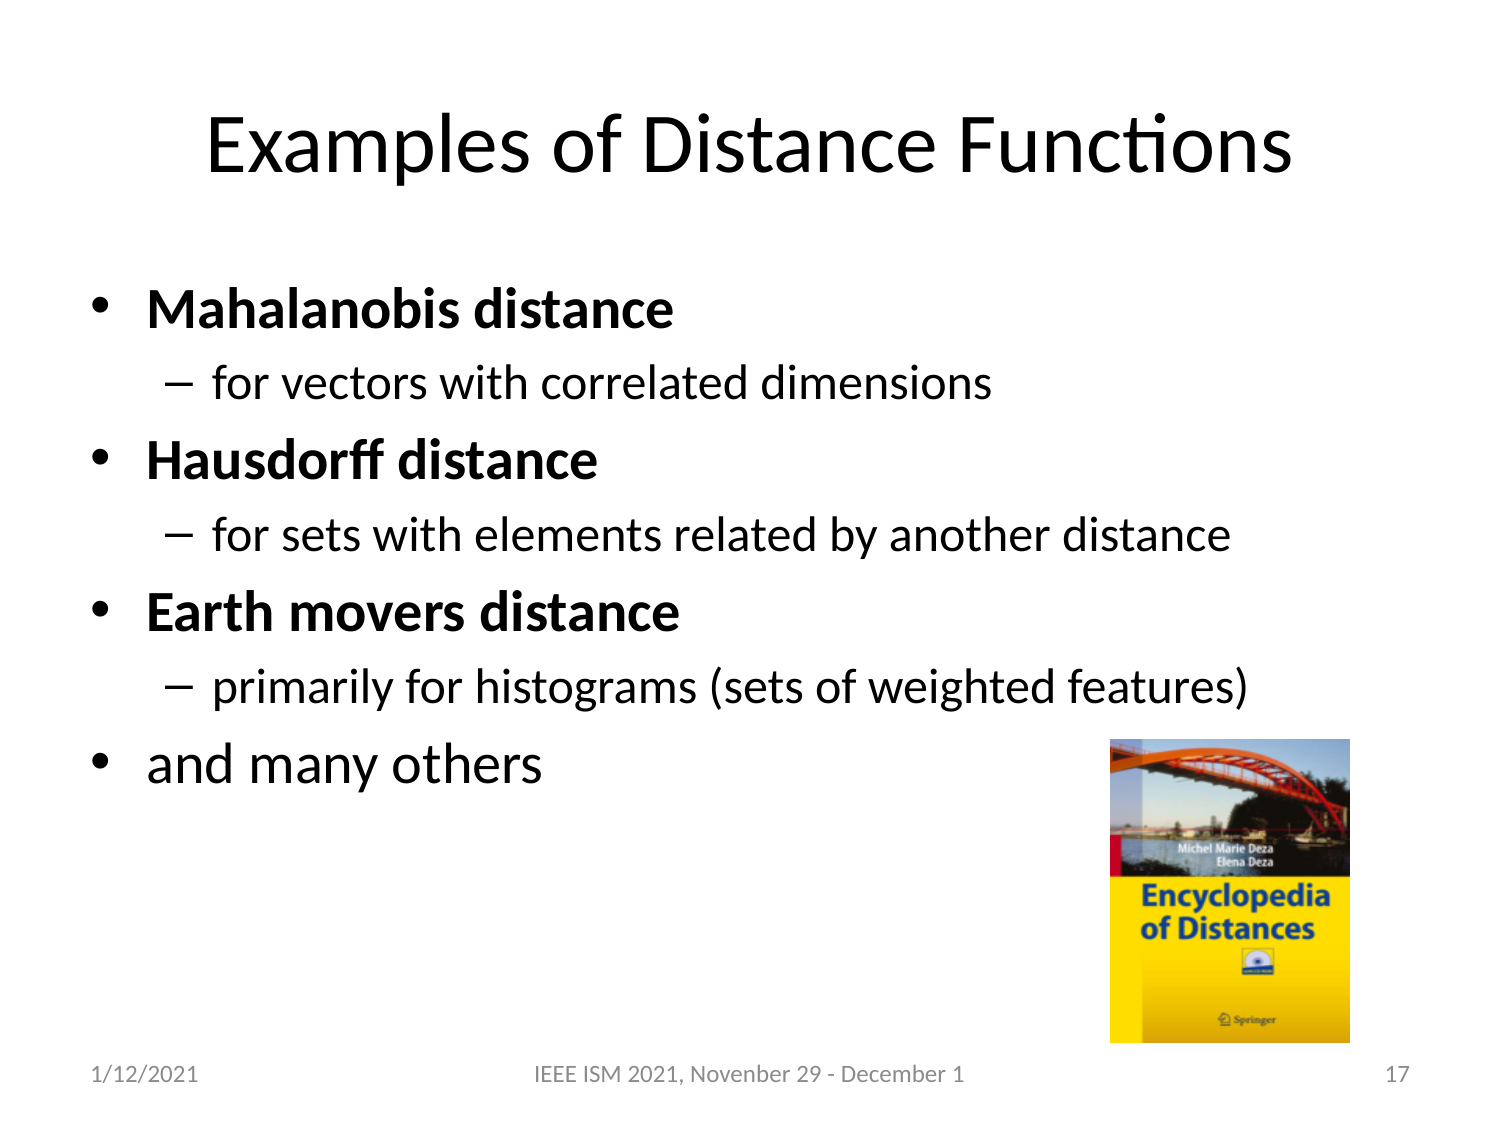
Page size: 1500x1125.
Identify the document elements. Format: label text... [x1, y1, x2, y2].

list Mahalanobis distance for vectors with correlated dimensions Hausdorff distance for sets with elements related by another distance Earth movers distance primarily for histograms (sets of weighted features) and many others [75, 262, 1425, 1005]
title Examples of Distance Functions [75, 45, 1425, 233]
footer IEEE ISM 2021, Novenber 29 - December 1 [512, 1042, 988, 1103]
picture [1109, 739, 1350, 1043]
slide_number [75, 1042, 425, 1103]
slide_number 17 [1074, 1042, 1425, 1103]
